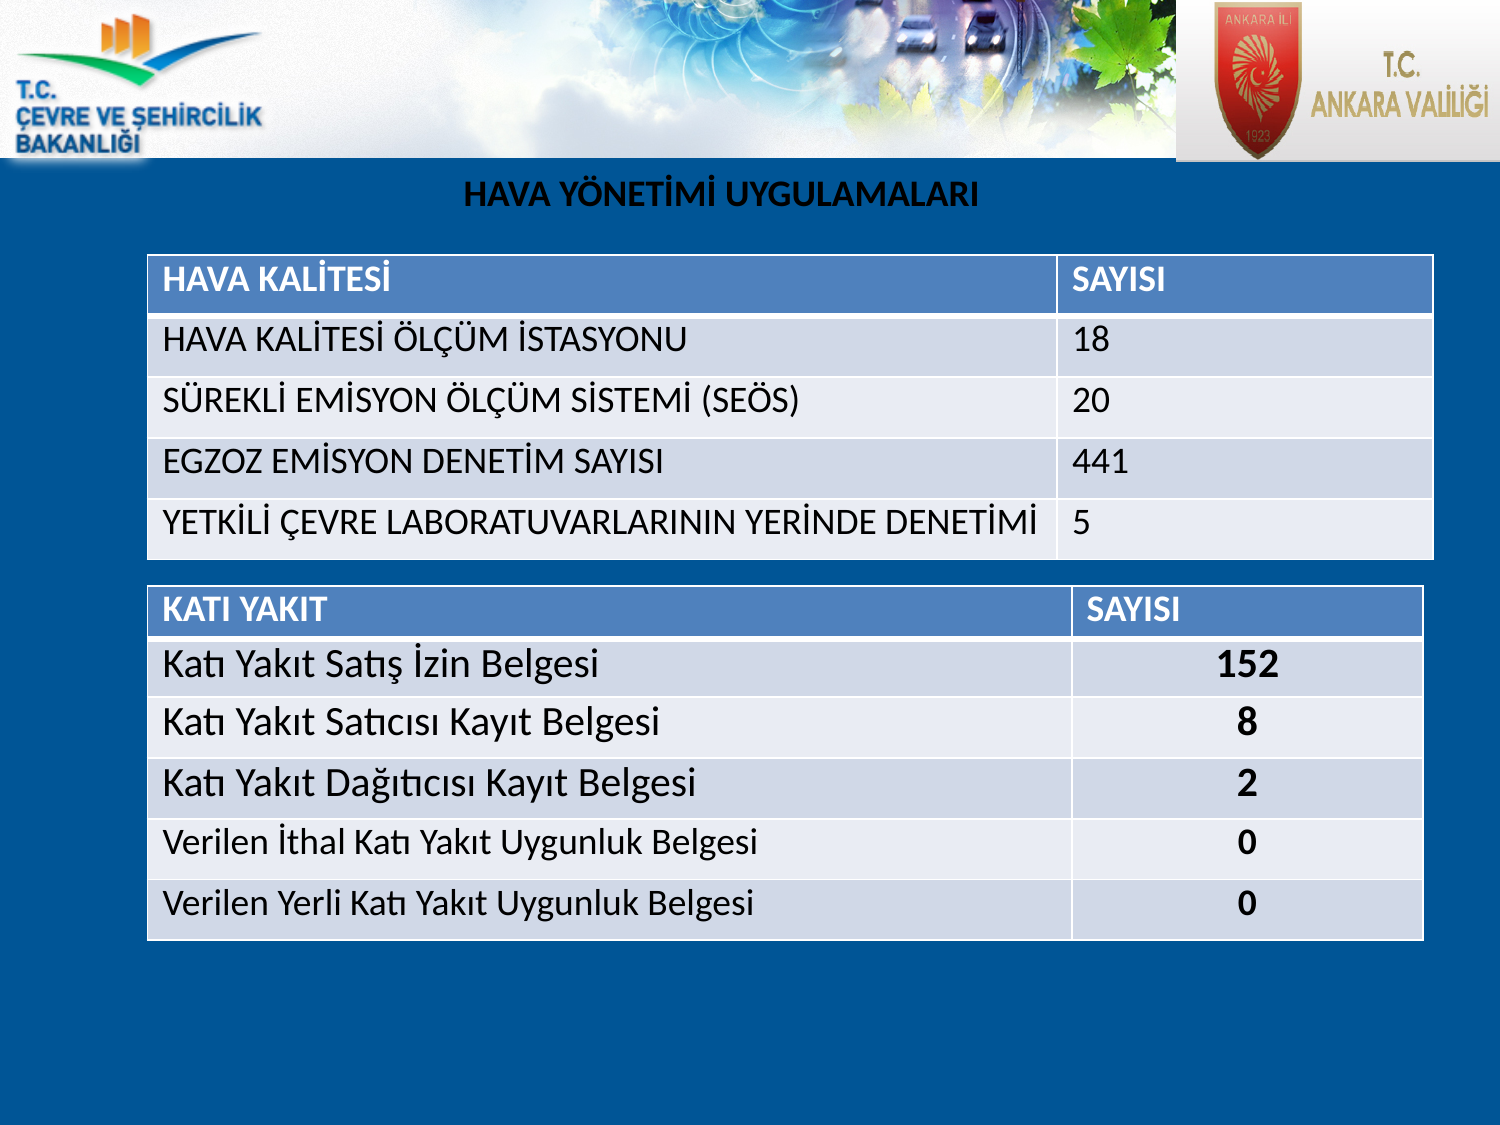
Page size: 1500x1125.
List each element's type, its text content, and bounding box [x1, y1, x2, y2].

table_cell 441 [1058, 439, 1432, 498]
table_cell 152 [1073, 642, 1422, 696]
picture [0, 0, 1500, 173]
table_cell HAVA KALİTESİ ÖLÇÜM İSTASYONU [148, 319, 1056, 376]
table_cell SÜREKLİ EMİSYON ÖLÇÜM SİSTEMİ (SEÖS) [148, 378, 1056, 437]
table_cell 18 [1058, 319, 1432, 376]
table_cell YETKİLİ ÇEVRE LABORATUVARLARININ YERİNDE DENETİMİ [148, 500, 1056, 559]
table_cell 0 [1073, 820, 1422, 879]
table_header HAVA KALİTESİ [148, 256, 1056, 313]
table_cell Verilen İthal Katı Yakıt Uygunluk Belgesi [148, 820, 1071, 879]
table_cell 0 [1073, 880, 1422, 939]
table_cell 8 [1073, 698, 1422, 757]
table_header SAYISI [1073, 587, 1422, 636]
table_header KATI YAKIT [148, 587, 1071, 636]
text_box HAVA YÖNETİMİ UYGULAMALARI [312, 161, 1152, 222]
table_cell Verilen Yerli Katı Yakıt Uygunluk Belgesi [148, 880, 1071, 939]
table_cell 20 [1058, 378, 1432, 437]
table_cell Katı Yakıt Satıcısı Kayıt Belgesi [148, 698, 1071, 757]
table_cell Katı Yakıt Satış İzin Belgesi [148, 642, 1071, 696]
table_header SAYISI [1058, 256, 1432, 313]
table_cell EGZOZ EMİSYON DENETİM SAYISI [148, 439, 1056, 498]
table_cell Katı Yakıt Dağıtıcısı Kayıt Belgesi [148, 759, 1071, 818]
table_cell 2 [1073, 759, 1422, 818]
table_cell 5 [1058, 500, 1432, 559]
